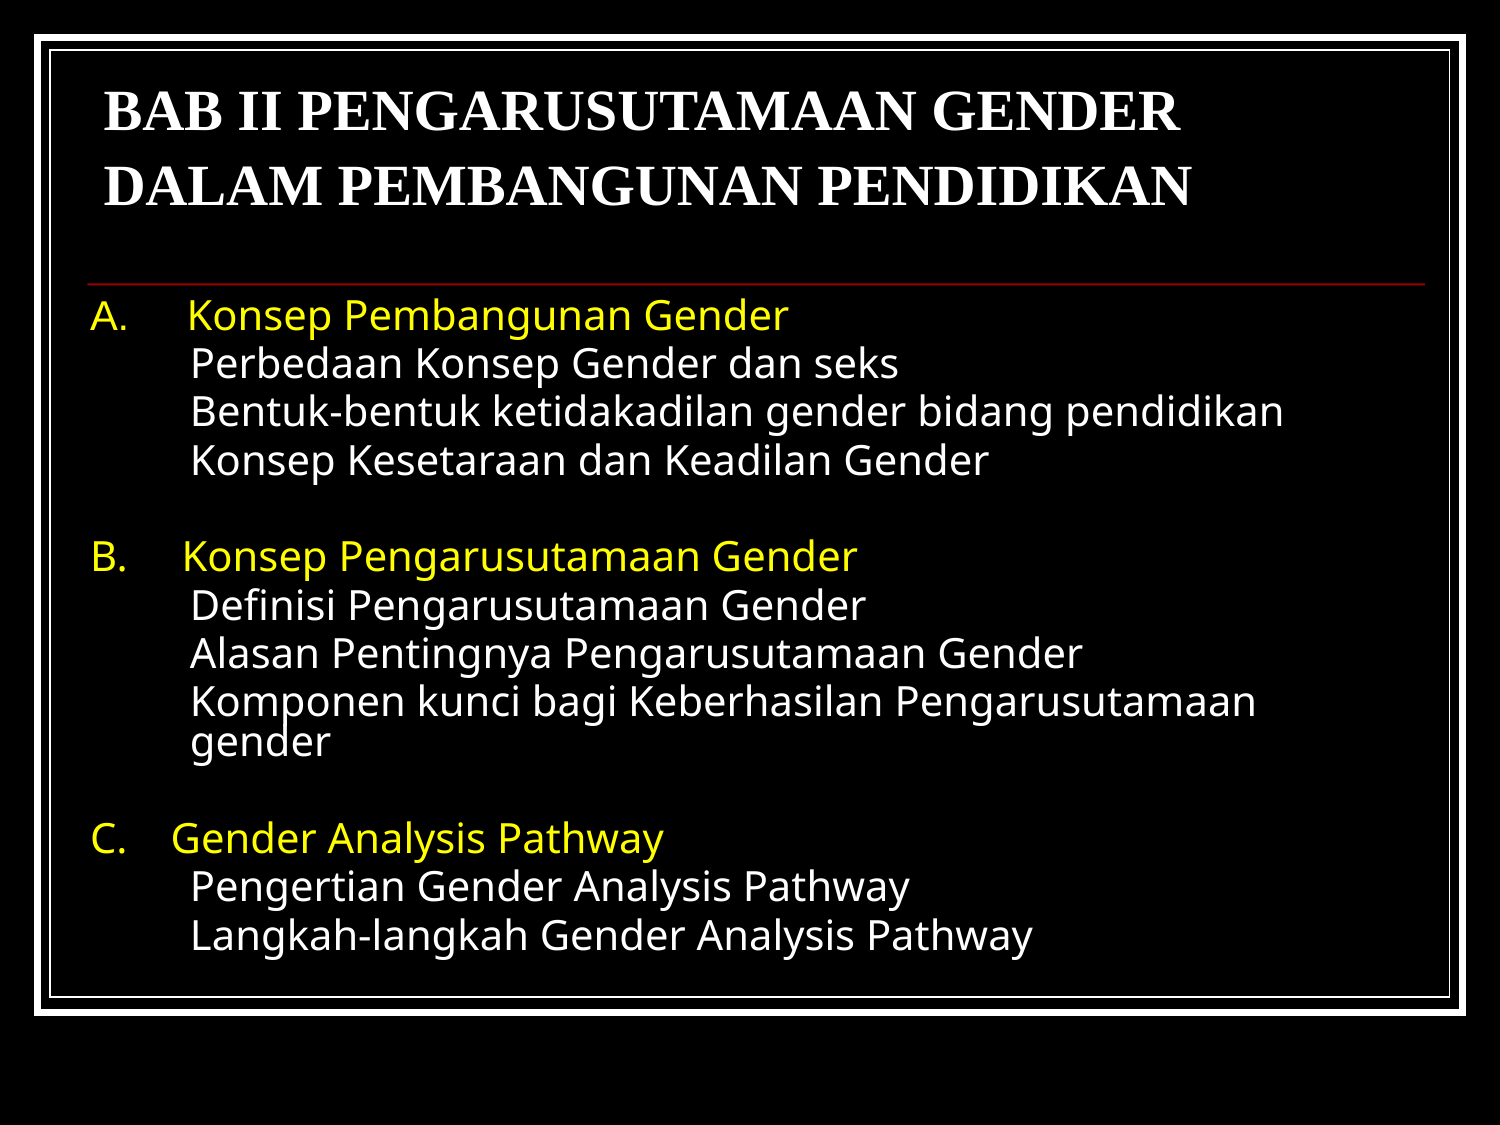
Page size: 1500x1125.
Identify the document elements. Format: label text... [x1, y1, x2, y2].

list A. Konsep Pembangunan Gender Perbedaan Konsep Gender dan seks Bentuk-bentuk ketidakadilan gender bidang pendidikan Konsep Kesetaraan dan Keadilan Gender B. Konsep Pengarusutamaan Gender Definisi Pengarusutamaan Gender Alasan Pentingnya Pengarusutamaan Gender Komponen kunci bagi Keberhasilan Pengarusutamaan gender C. Gender Analysis Pathway Pengertian Gender Analysis Pathway Langkah-langkah Gender Analysis Pathway [74, 290, 1426, 1000]
title BAB II PENGARUSUTAMAAN GENDER DALAM PEMBANGUNAN PENDIDIKAN [88, 101, 1427, 230]
